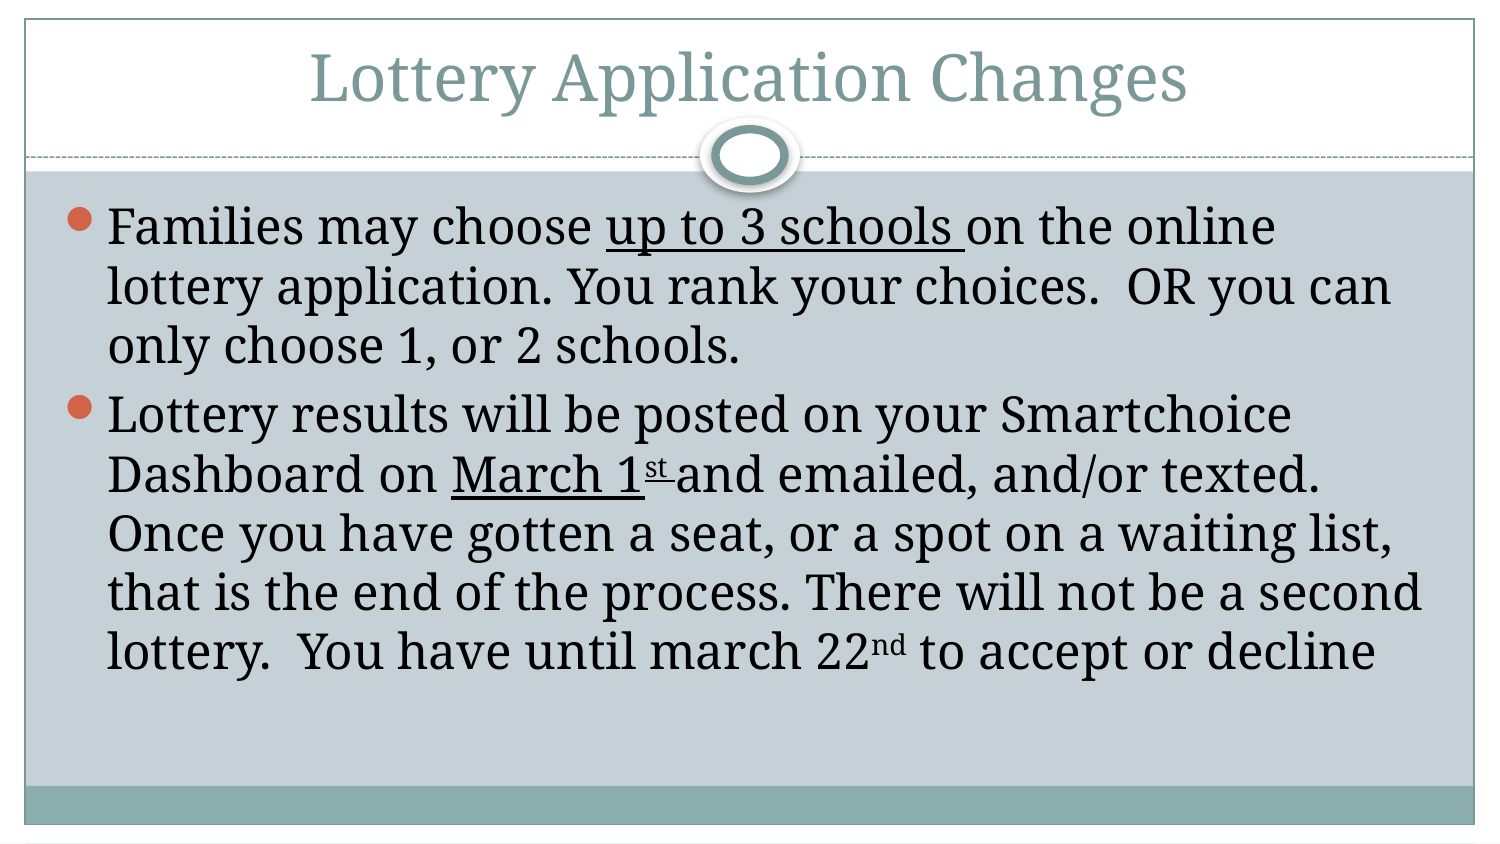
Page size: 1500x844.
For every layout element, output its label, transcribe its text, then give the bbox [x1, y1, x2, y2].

list Families may choose up to 3 schools on the online lottery application. You rank your choices. OR you can only choose 1, or 2 schools. Lottery results will be posted on your Smartchoice Dashboard on March 1st and emailed, and/or texted. Once you have gotten a seat, or a spot on a waiting list, that is the end of the process. There will not be a second lottery. You have until march 22nd to accept or decline [49, 187, 1445, 751]
title Lottery Application Changes [49, 28, 1450, 122]
